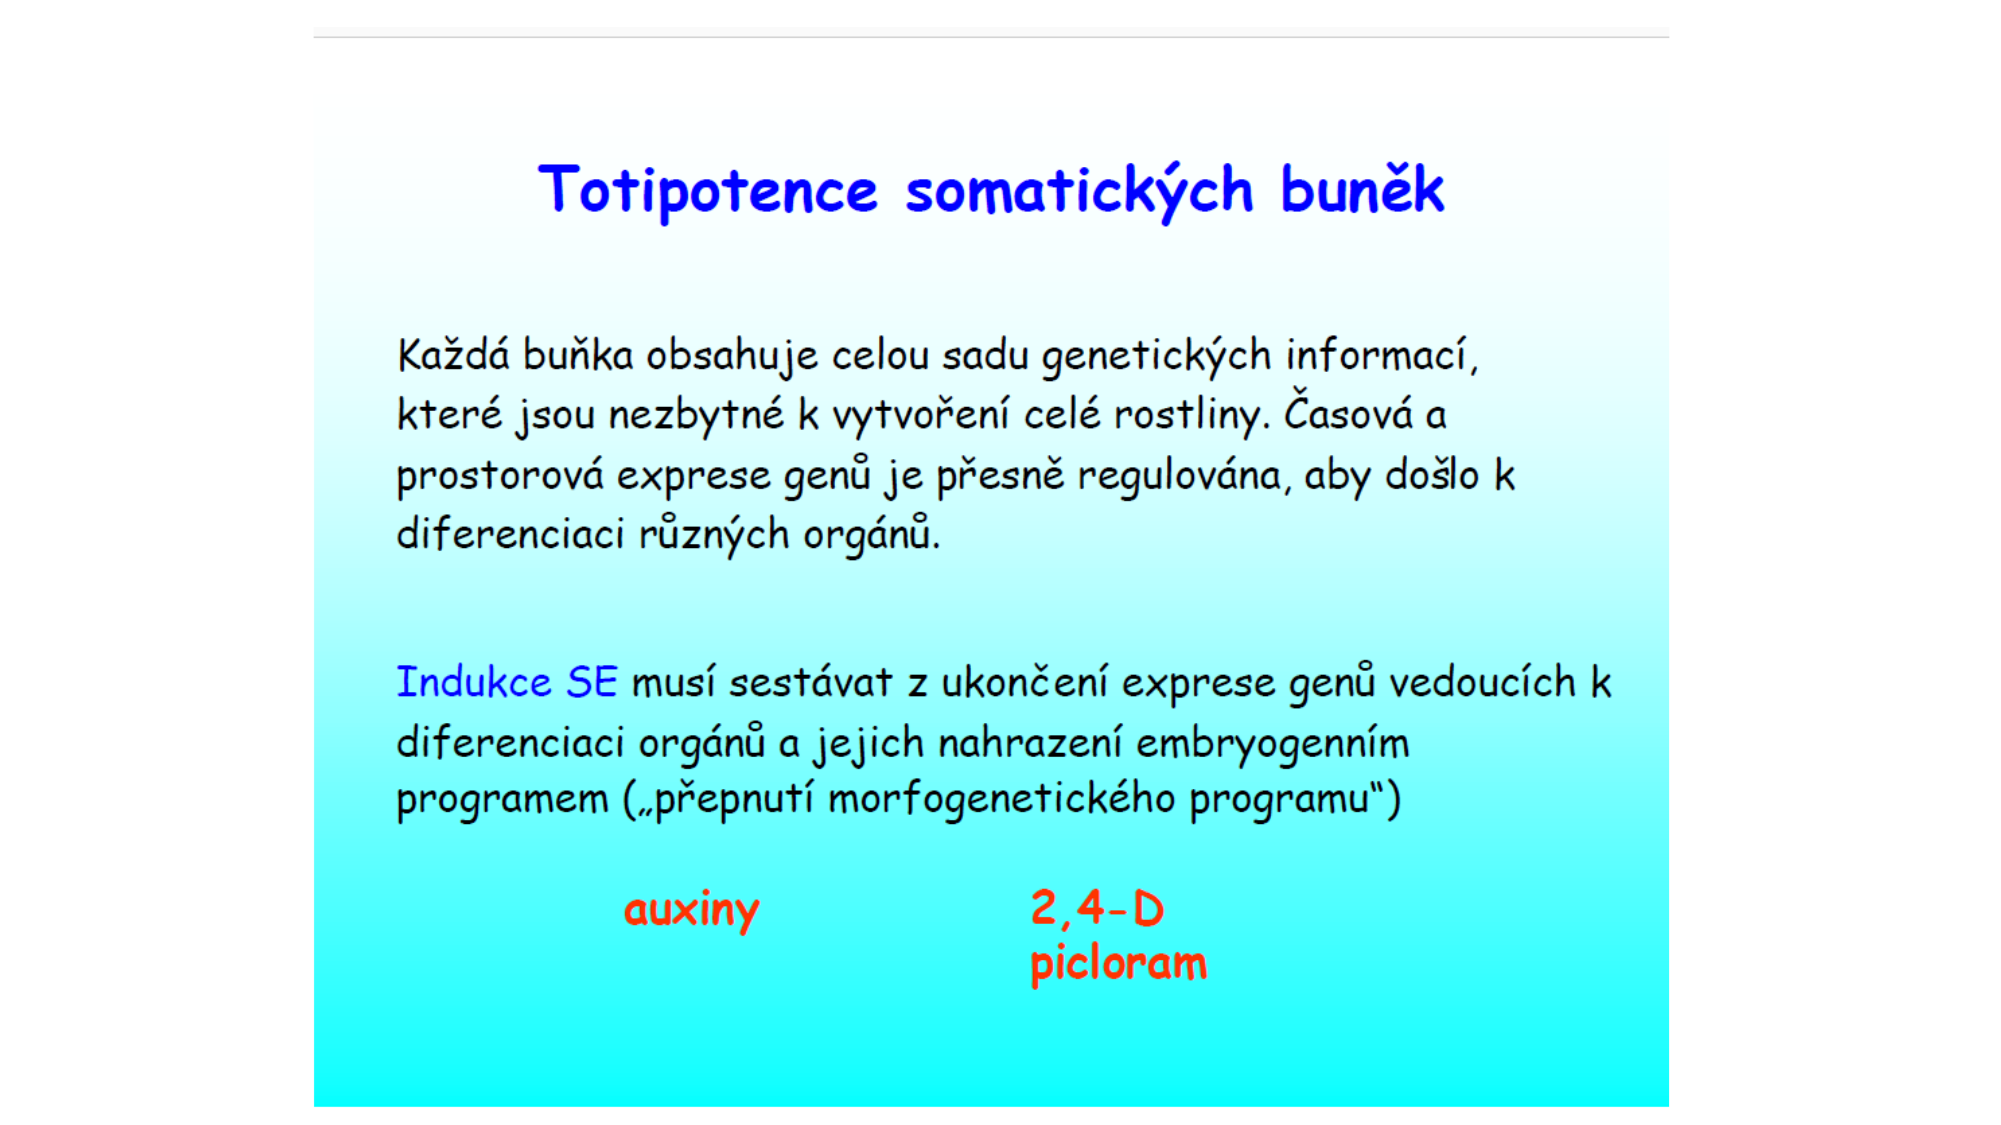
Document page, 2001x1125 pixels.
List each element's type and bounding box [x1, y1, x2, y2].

list [313, 27, 1670, 1112]
